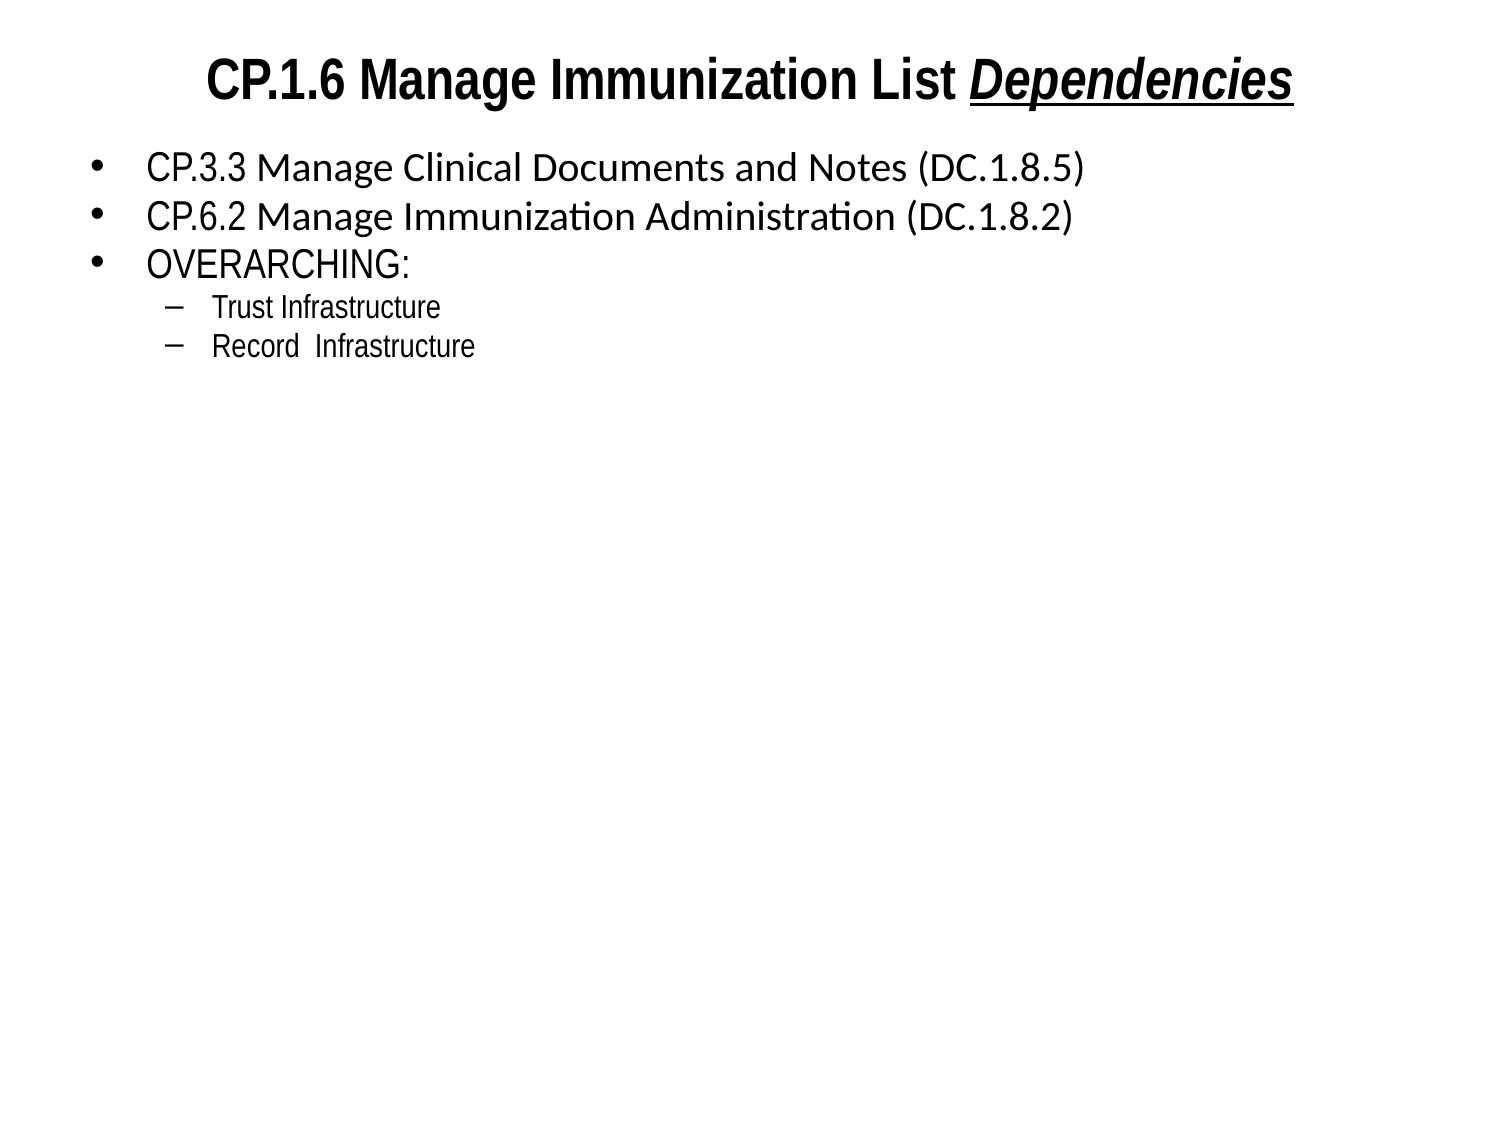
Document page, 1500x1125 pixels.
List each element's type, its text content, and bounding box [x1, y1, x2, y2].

title CP.1.6 Manage Immunization List Dependencies [0, 27, 1500, 126]
list CP.3.3 Manage Clinical Documents and Notes (DC.1.8.5) CP.6.2 Manage Immunization Administration (DC.1.8.2) OVERARCHING: Trust Infrastructure Record Infrastructure [74, 142, 1426, 1125]
